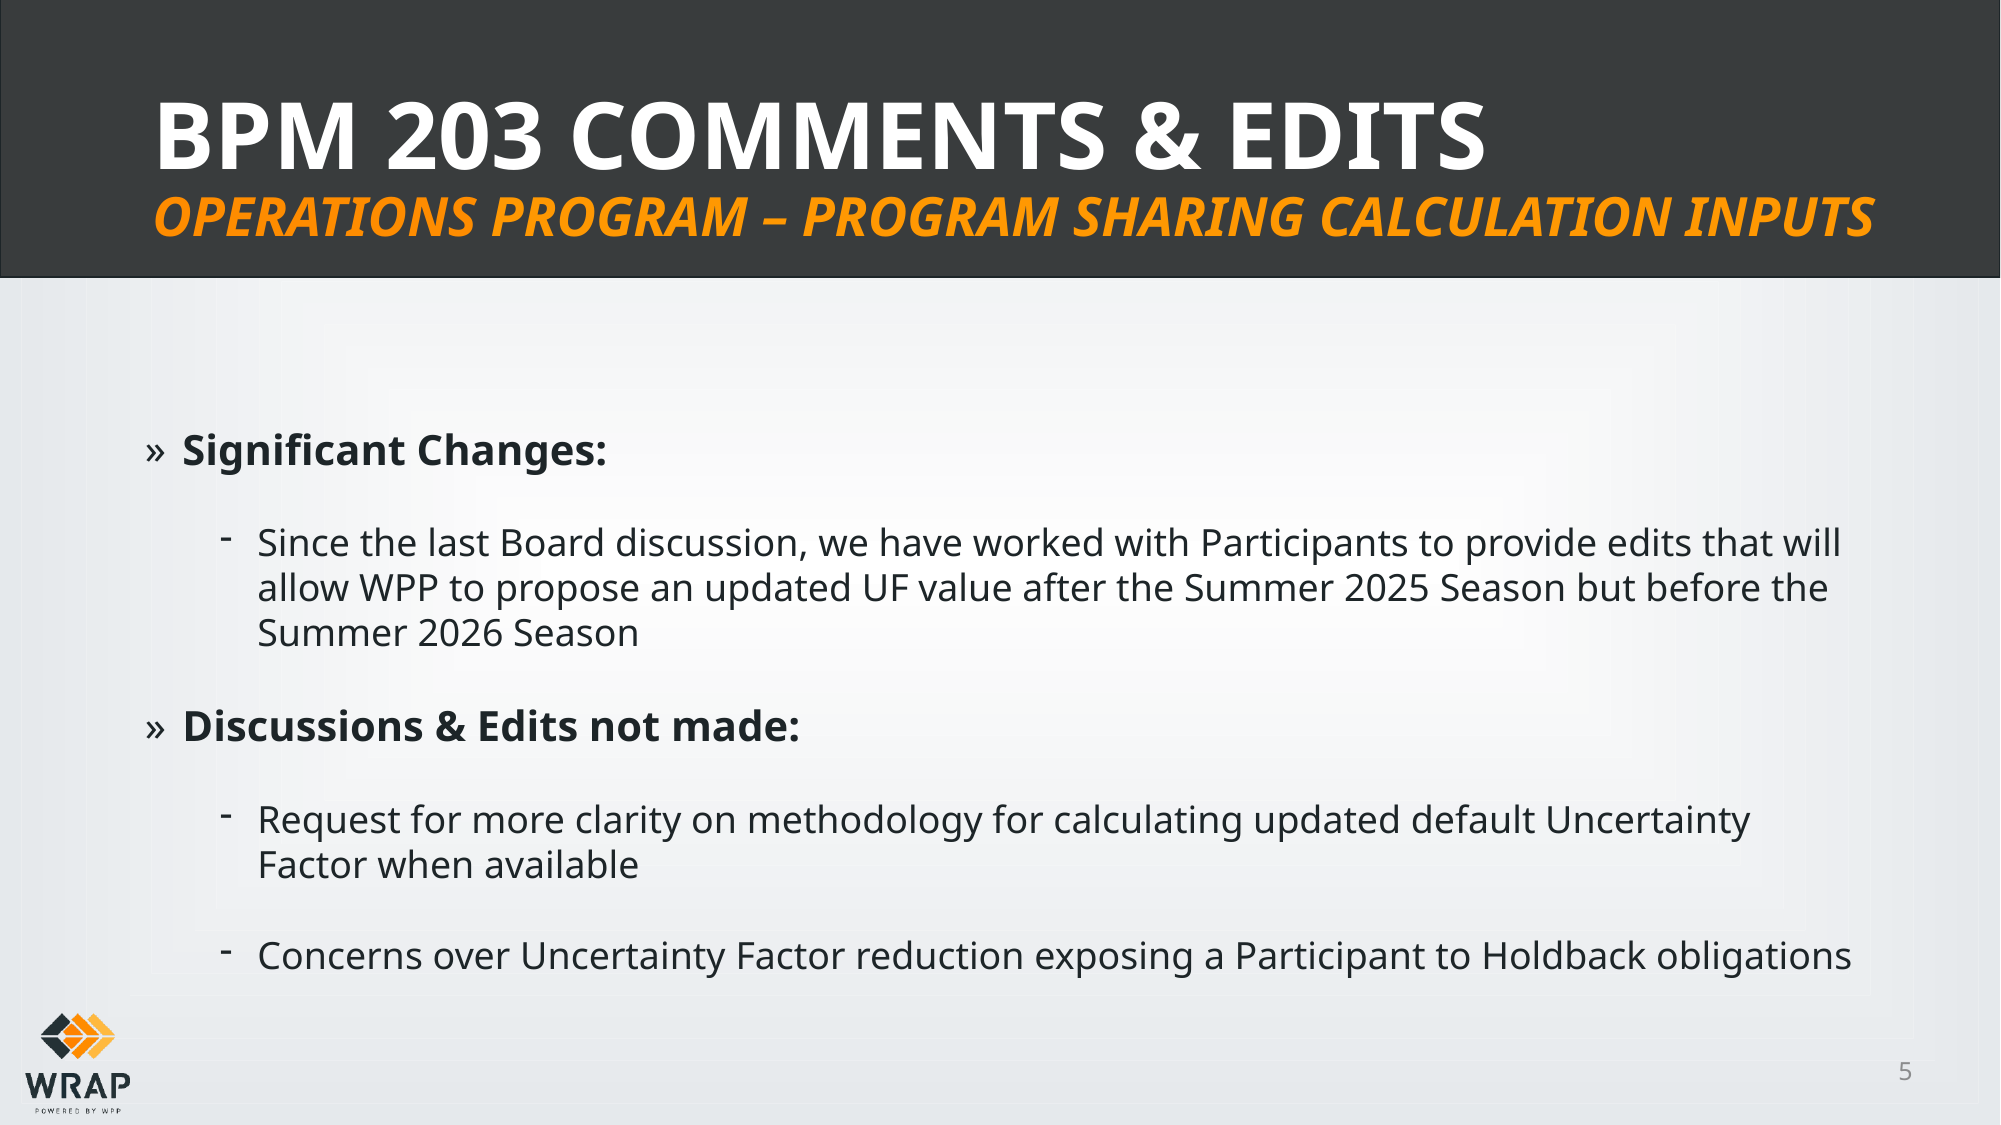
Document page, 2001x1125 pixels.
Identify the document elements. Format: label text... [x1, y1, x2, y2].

title BPM 203 Comments & Edits Operations Program – Program Sharing Calculation Inputs [137, 59, 1896, 278]
slide_number 5 [1834, 1042, 1928, 1103]
list Significant Changes: Since the last Board discussion, we have worked with Participants to provide edits that will allow WPP to propose an updated UF value after the Summer 2025 Season but before the Summer 2026 Season Discussions & Edits not made: Request for more clarity on methodology for calculating updated default Uncertainty Factor when available Concerns over Uncertainty Factor reduction exposing a Participant to Holdback obligations [129, 327, 1870, 1073]
picture [17, 1013, 138, 1118]
